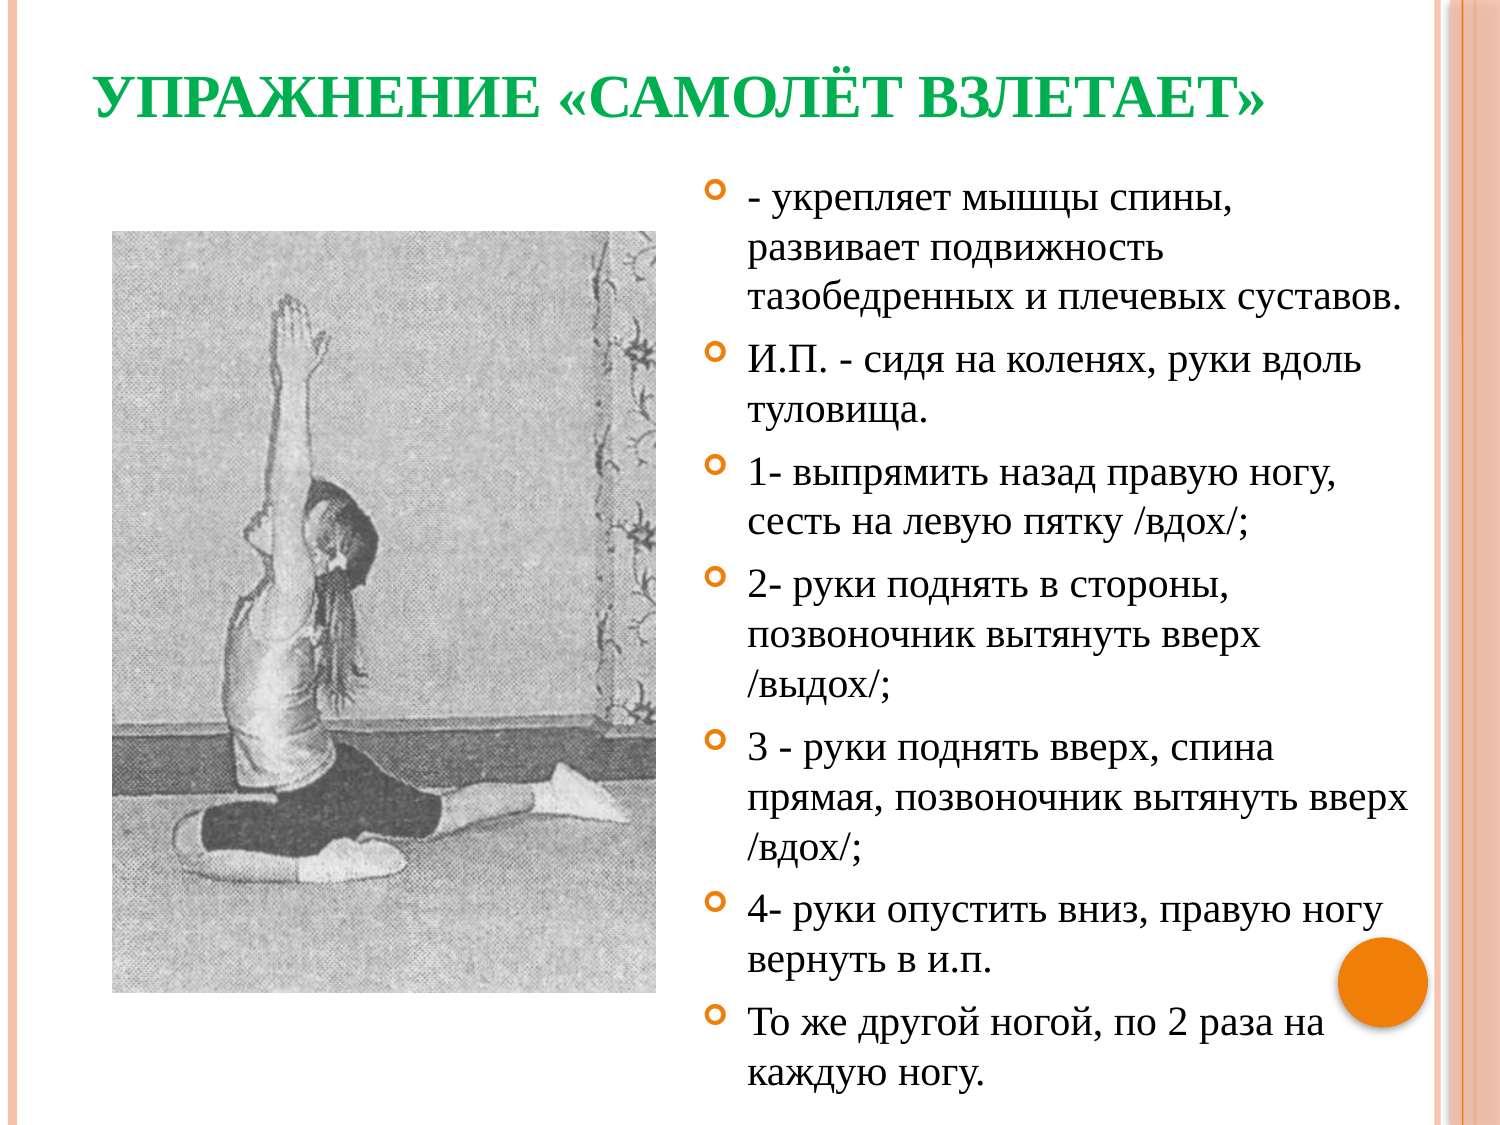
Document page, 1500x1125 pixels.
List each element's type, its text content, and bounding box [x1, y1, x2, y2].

picture [111, 231, 656, 993]
title Упражнение «Самолёт взлетает» [75, 45, 1300, 138]
list - укрепляет мышцы спины, развивает подвижность тазобедренных и плечевых суставов. И.П. - сидя на коленях, руки вдоль туловища. 1- выпрямить назад правую ногу, сесть на левую пятку /вдох/; 2- руки поднять в стороны, позвоночник вытянуть вверх /выдох/; 3 - руки поднять вверх, спина прямая, позвоночник вытянуть вверх /вдох/; 4- руки опустить вниз, правую ногу вернуть в и.п. То же другой ногой, по 2 раза на каждую ногу. [687, 160, 1428, 993]
